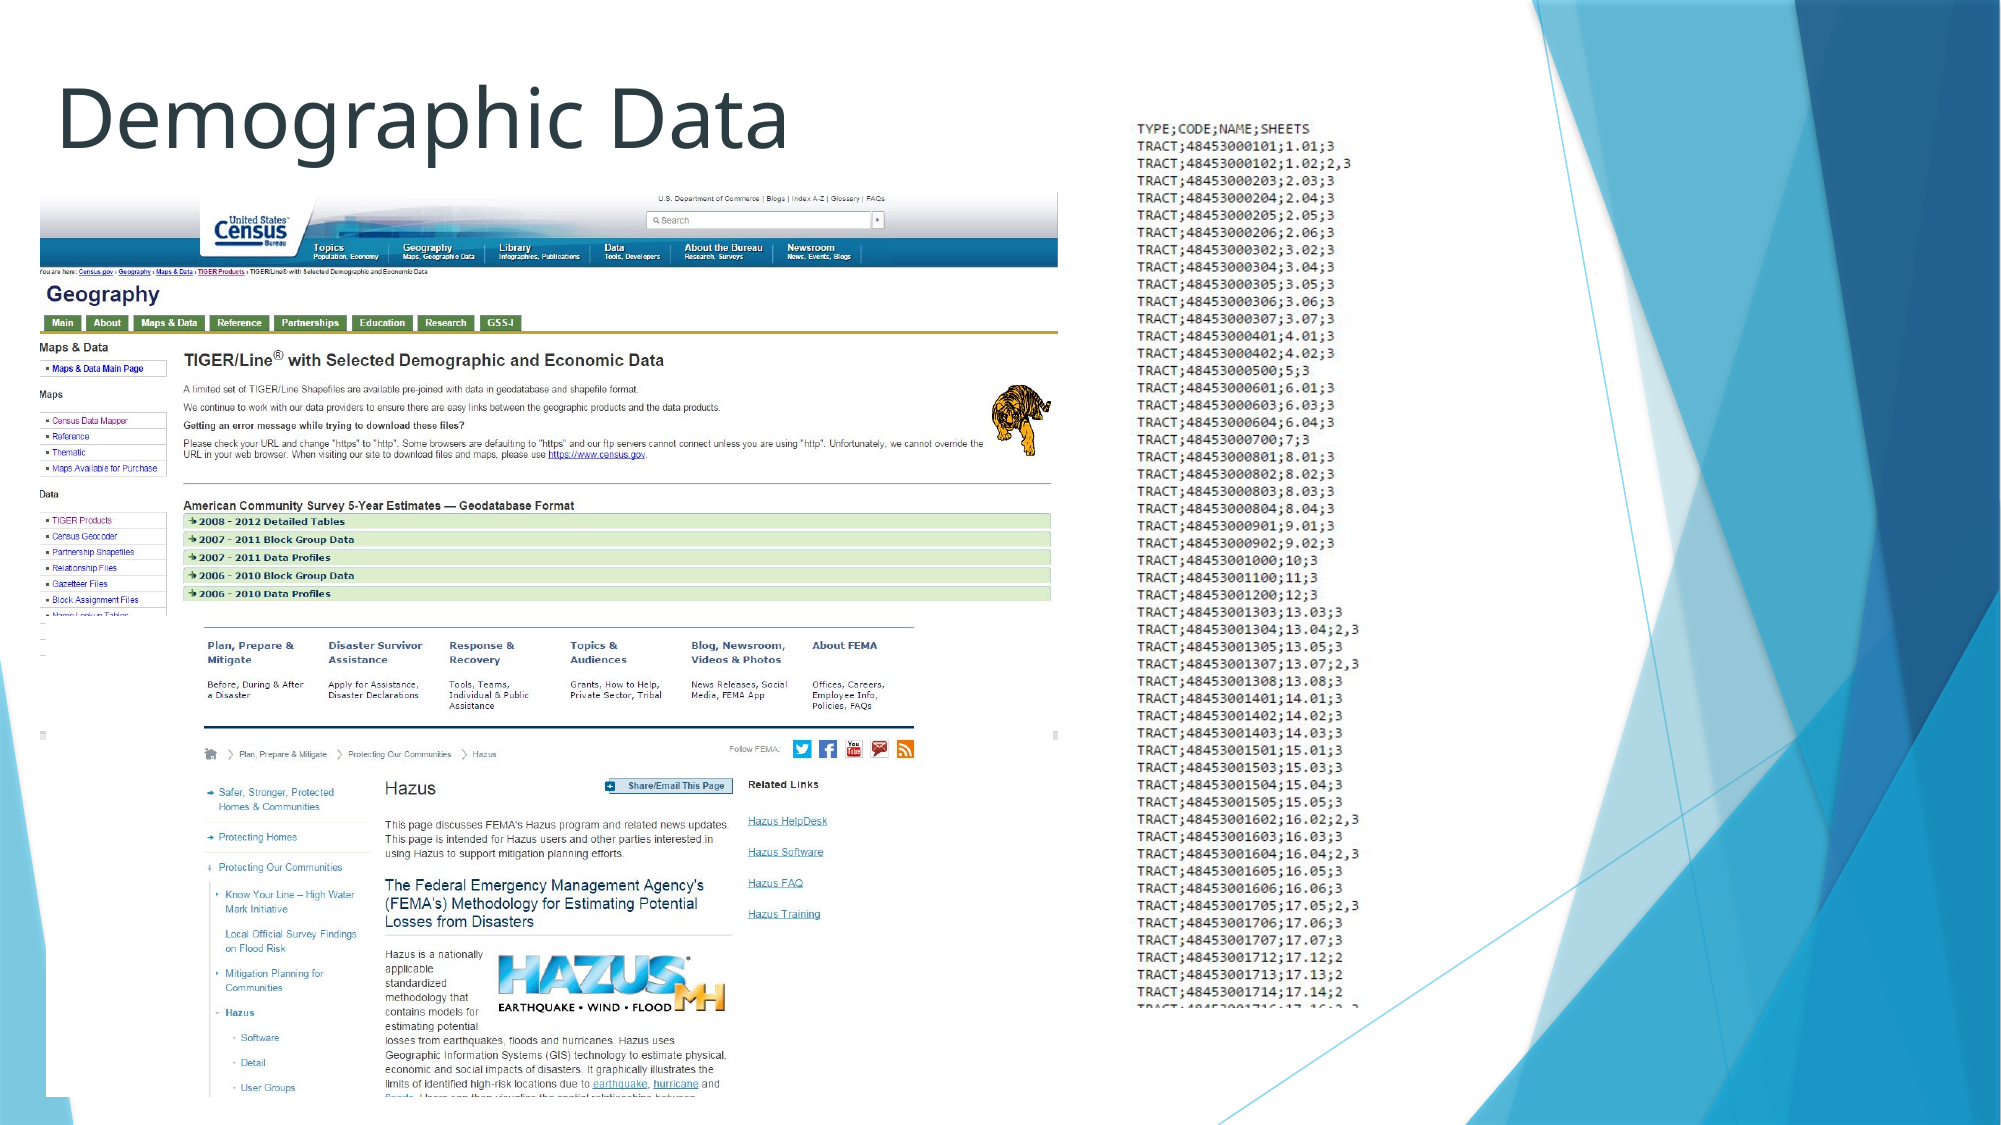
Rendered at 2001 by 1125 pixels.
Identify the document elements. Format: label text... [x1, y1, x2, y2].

picture [39, 191, 1059, 1097]
picture [1129, 114, 1379, 1009]
title Demographic Data [40, 57, 1451, 275]
